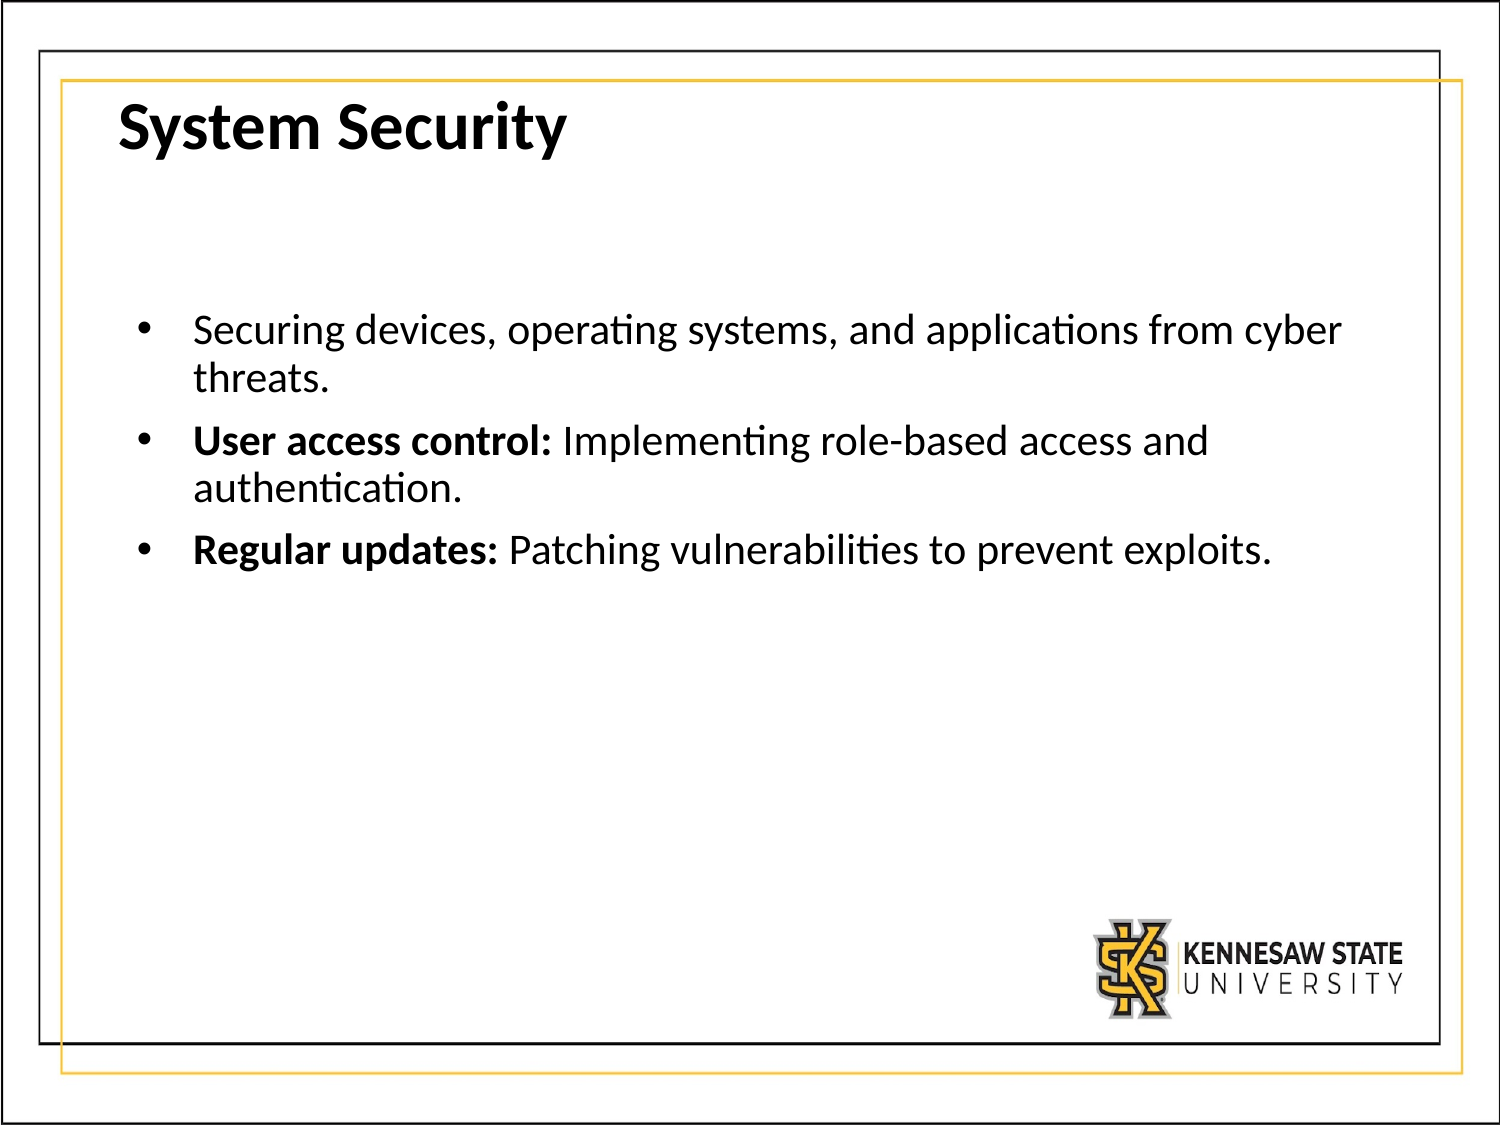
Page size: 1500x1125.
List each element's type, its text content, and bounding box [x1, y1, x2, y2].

picture [0, 0, 1500, 1125]
title System Security [103, 59, 1397, 278]
list Securing devices, operating systems, and applications from cyber threats. User access control: Implementing role-based access and authentication. Regular updates: Patching vulnerabilities to prevent exploits. [103, 299, 1397, 1014]
